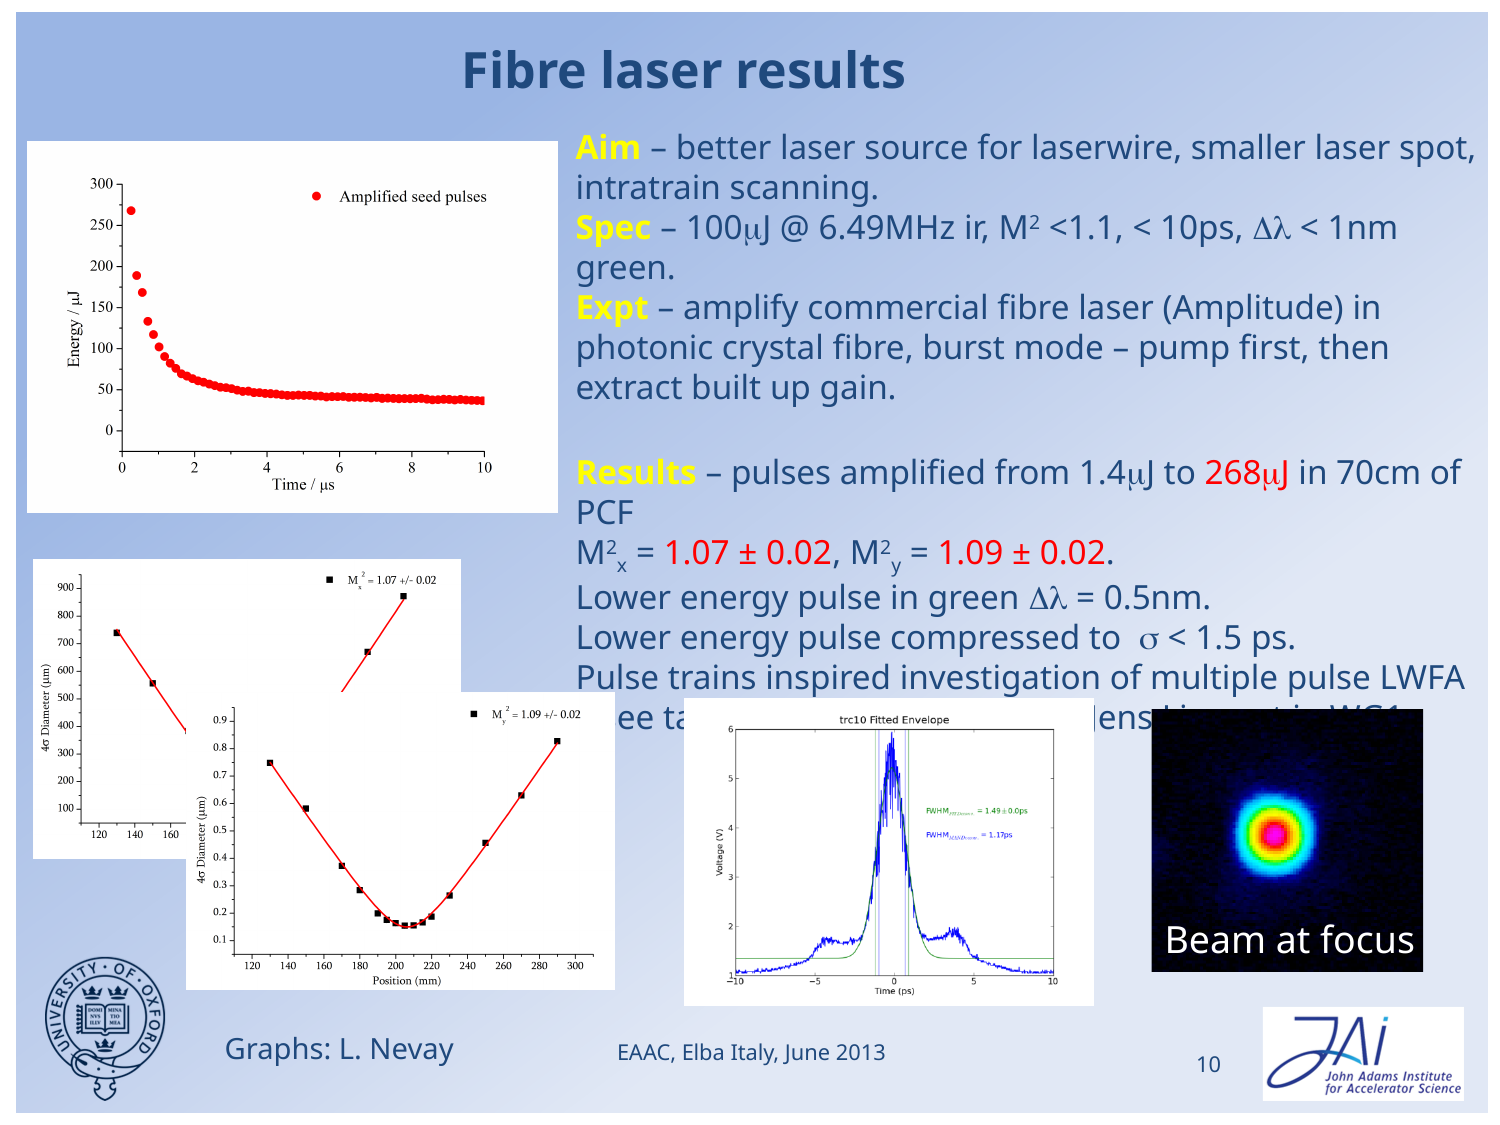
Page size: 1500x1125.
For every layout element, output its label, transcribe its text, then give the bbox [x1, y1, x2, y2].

text_box Fibre laser results [446, 30, 922, 106]
text_box Aim – better laser source for laserwire, smaller laser spot, intratrain scanning. Spec – 100mJ @ 6.49MHz ir, M2 <1.1, < 10ps, Dl < 1nm green. Expt – amplify commercial fibre laser (Amplitude) in photonic crystal fibre, burst mode – pump first, then extract built up gain. Results – pulses amplified from 1.4mJ to 268mJ in 70cm of PCF M2x = 1.07 ± 0.02, M2y = 1.09 ± 0.02. Lower energy pulse in green Dl = 0.5nm. Lower energy pulse compressed to s < 1.5 ps. Pulse trains inspired investigation of multiple pulse LWFA – see talks by Simon Hooker and Jens Limpert in WG1. [560, 119, 1500, 744]
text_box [1151, 709, 1424, 972]
text_box Graphs: L. Nevay [209, 1023, 469, 1073]
footer EAAC, Elba Italy, June 2013 [514, 1035, 990, 1095]
picture [16, 12, 1488, 1113]
slide_number 10 [1175, 1035, 1236, 1095]
